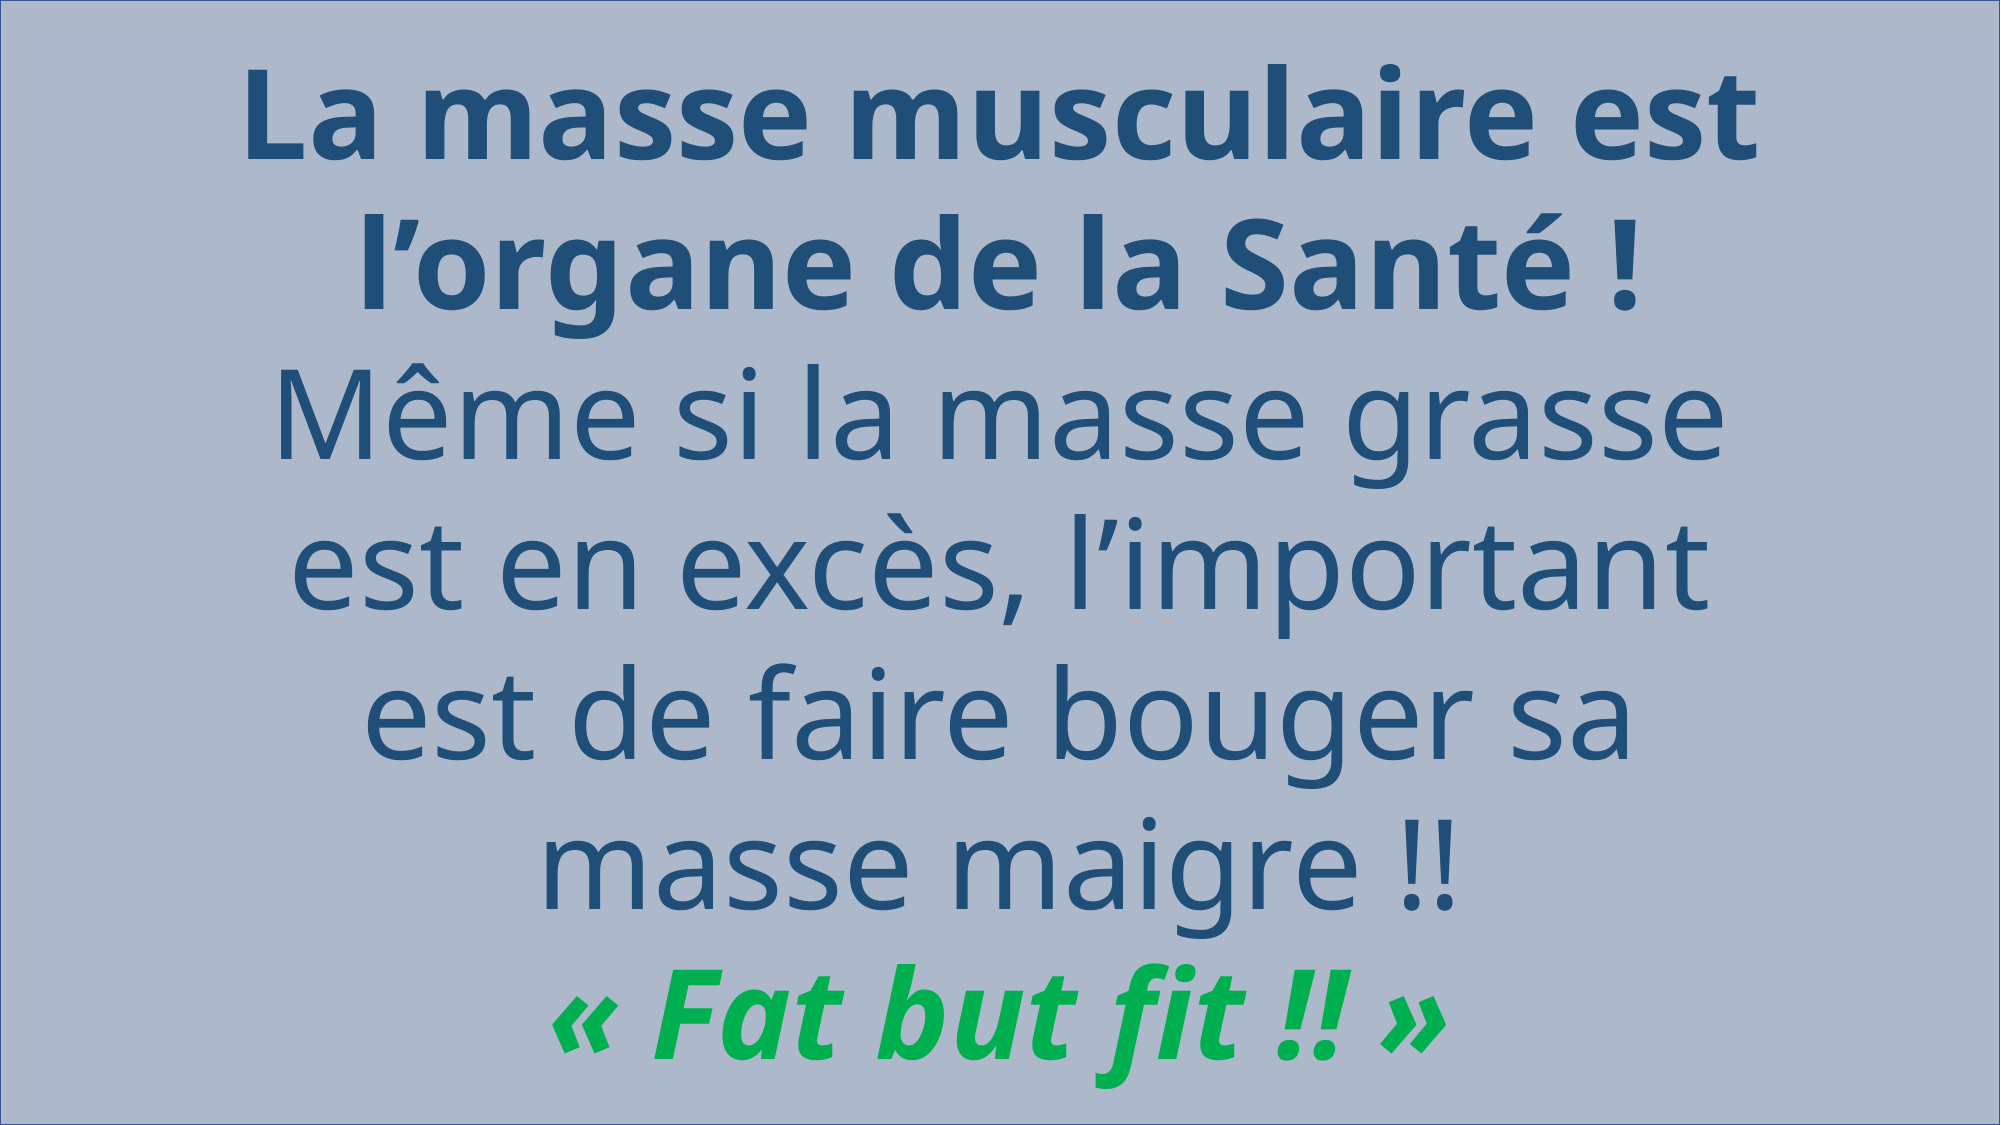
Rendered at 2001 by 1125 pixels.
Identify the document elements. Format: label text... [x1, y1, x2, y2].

text_box La masse musculaire est l’organe de la Santé ! Même si la masse grasse est en excès, l’important est de faire bouger sa masse maigre !! « Fat but fit !! » [205, 26, 1795, 1092]
text_box [0, 0, 2000, 1125]
